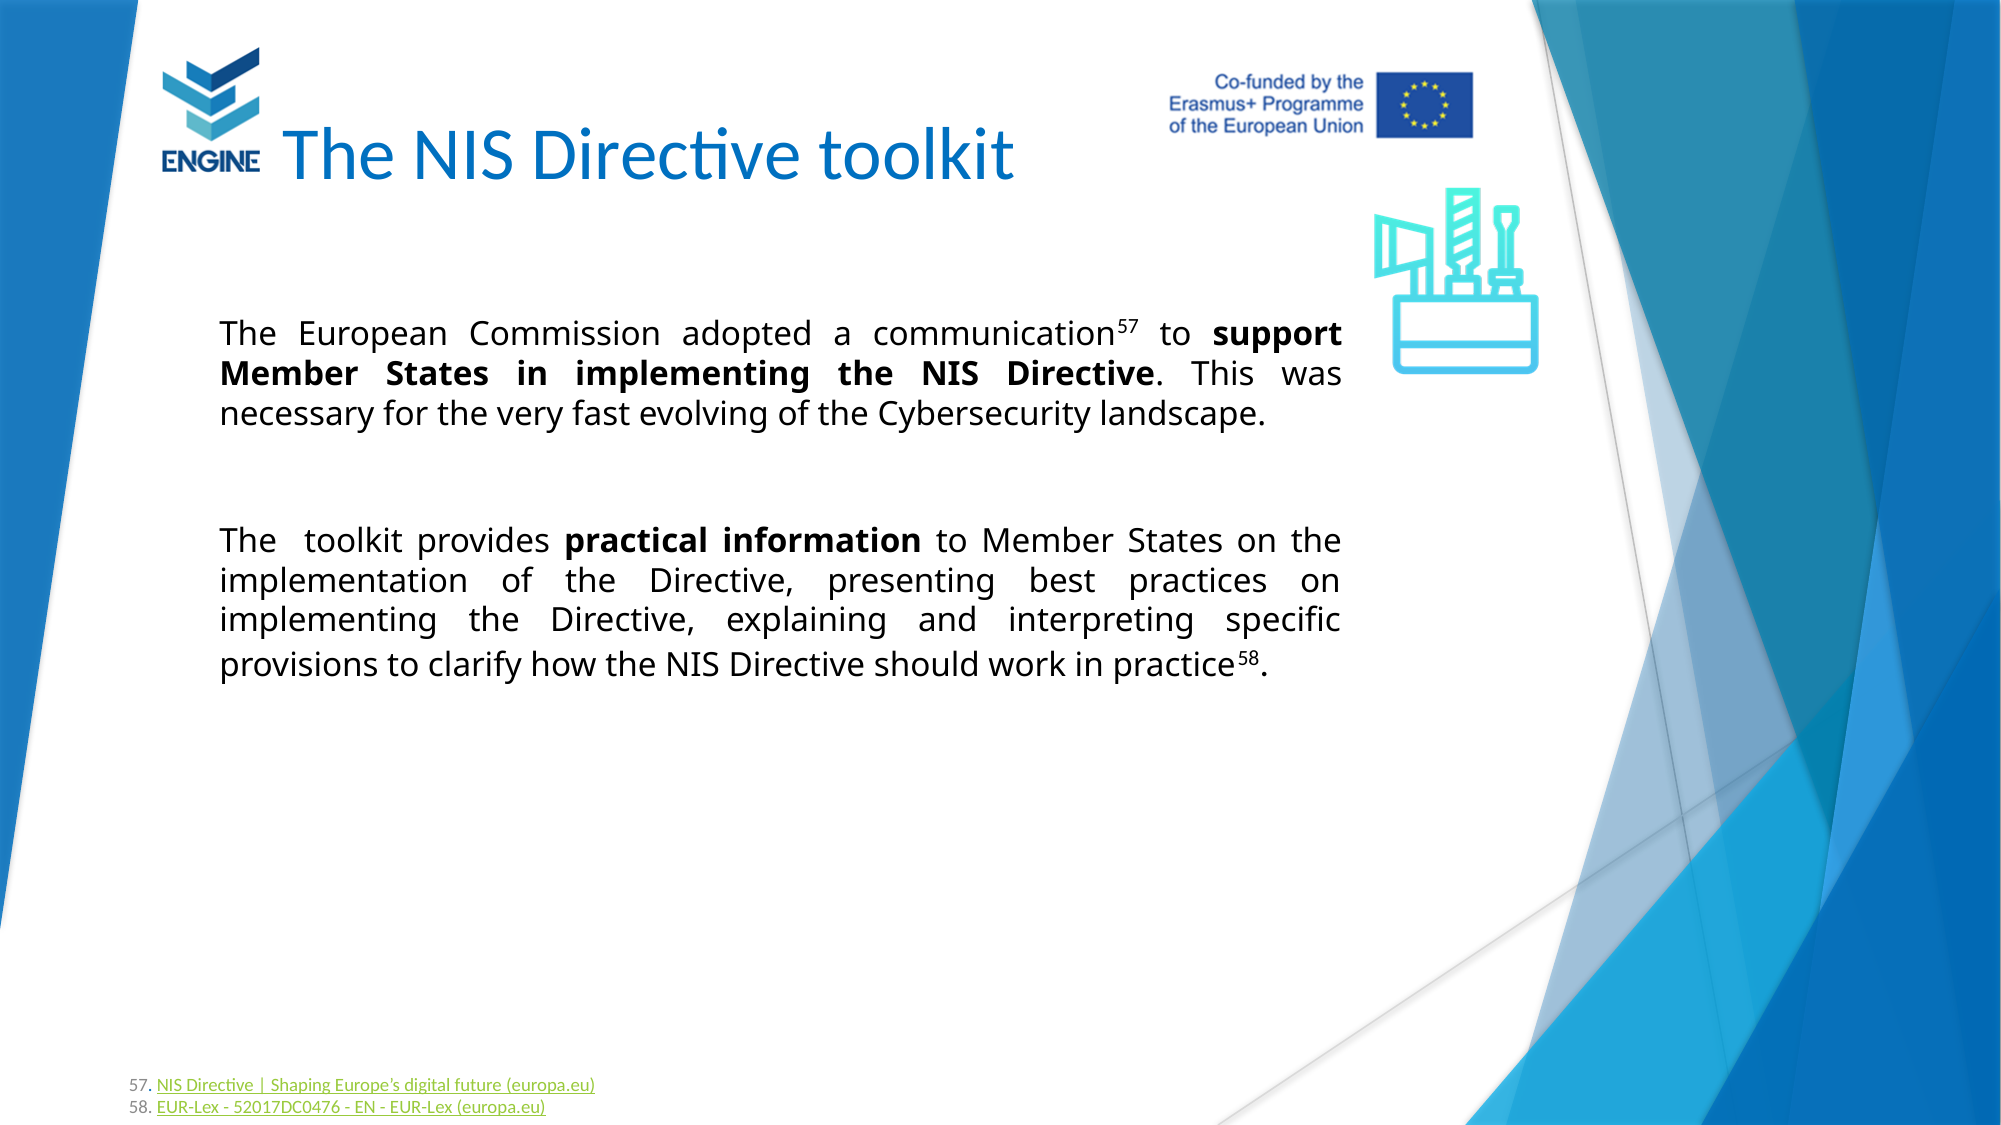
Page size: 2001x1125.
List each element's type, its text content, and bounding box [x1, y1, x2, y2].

picture [1046, 55, 1488, 155]
picture [1357, 181, 1557, 381]
text_box [849, 627, 1556, 1051]
text_box The European Commission adopted a communication57 to support Member States in implementing the NIS Directive. This was necessary for the very fast evolving of the Cybersecurity landscape. The toolkit provides practical information to Member States on the implementation of the Directive, presenting best practices on implementing the Directive, explaining and interpreting specific provisions to clarify how the NIS Directive should work in practice58. [204, 299, 1358, 800]
picture [160, 45, 261, 174]
text_box The NIS Directive toolkit [267, 106, 1161, 202]
footer 57. NIS Directive | Shaping Europe’s digital future (europa.eu) 58. EUR-Lex - 52017DC0476 - EN - EUR-Lex (europa.eu) [113, 1065, 1147, 1125]
